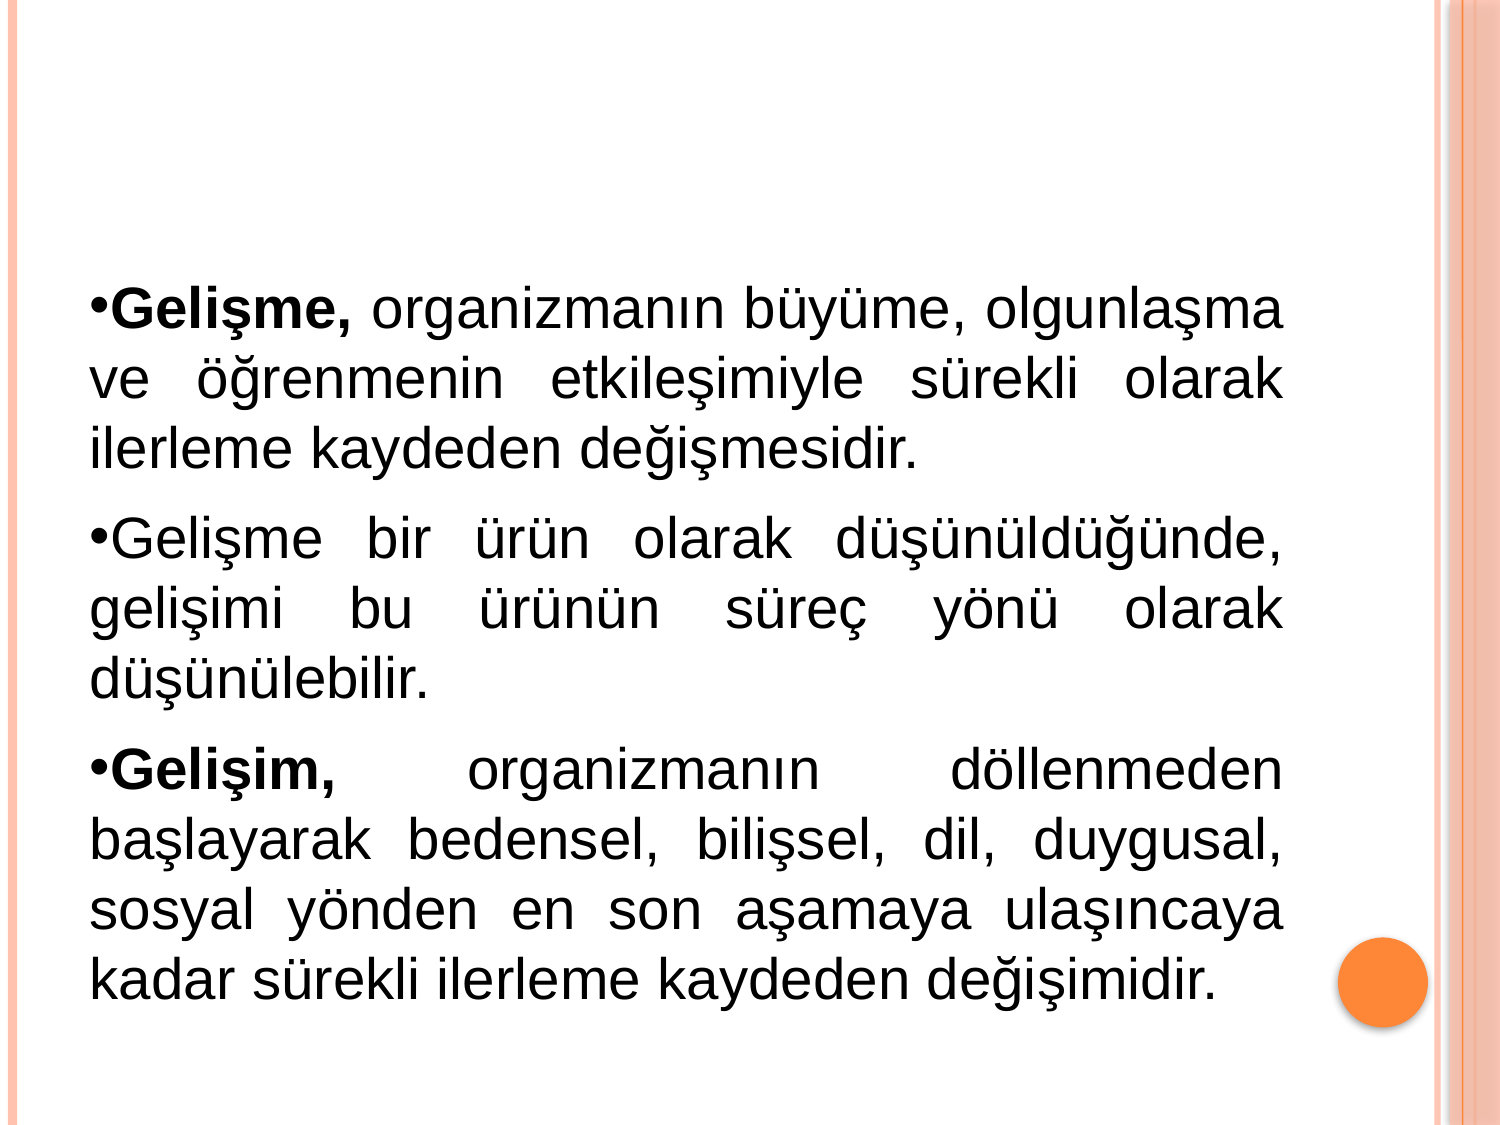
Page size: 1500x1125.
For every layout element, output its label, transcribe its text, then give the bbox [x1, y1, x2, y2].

list Gelişme, organizmanın büyüme, olgunlaşma ve öğrenmenin etkileşimiyle sürekli olarak ilerleme kaydeden değişmesidir. Gelişme bir ürün olarak düşünüldüğünde, gelişimi bu ürünün süreç yönü olarak düşünülebilir. Gelişim, organizmanın döllenmeden başlayarak bedensel, bilişsel, dil, duygusal, sosyal yönden en son aşamaya ulaşıncaya kadar sürekli ilerleme kaydeden değişimidir. [75, 262, 1300, 1062]
